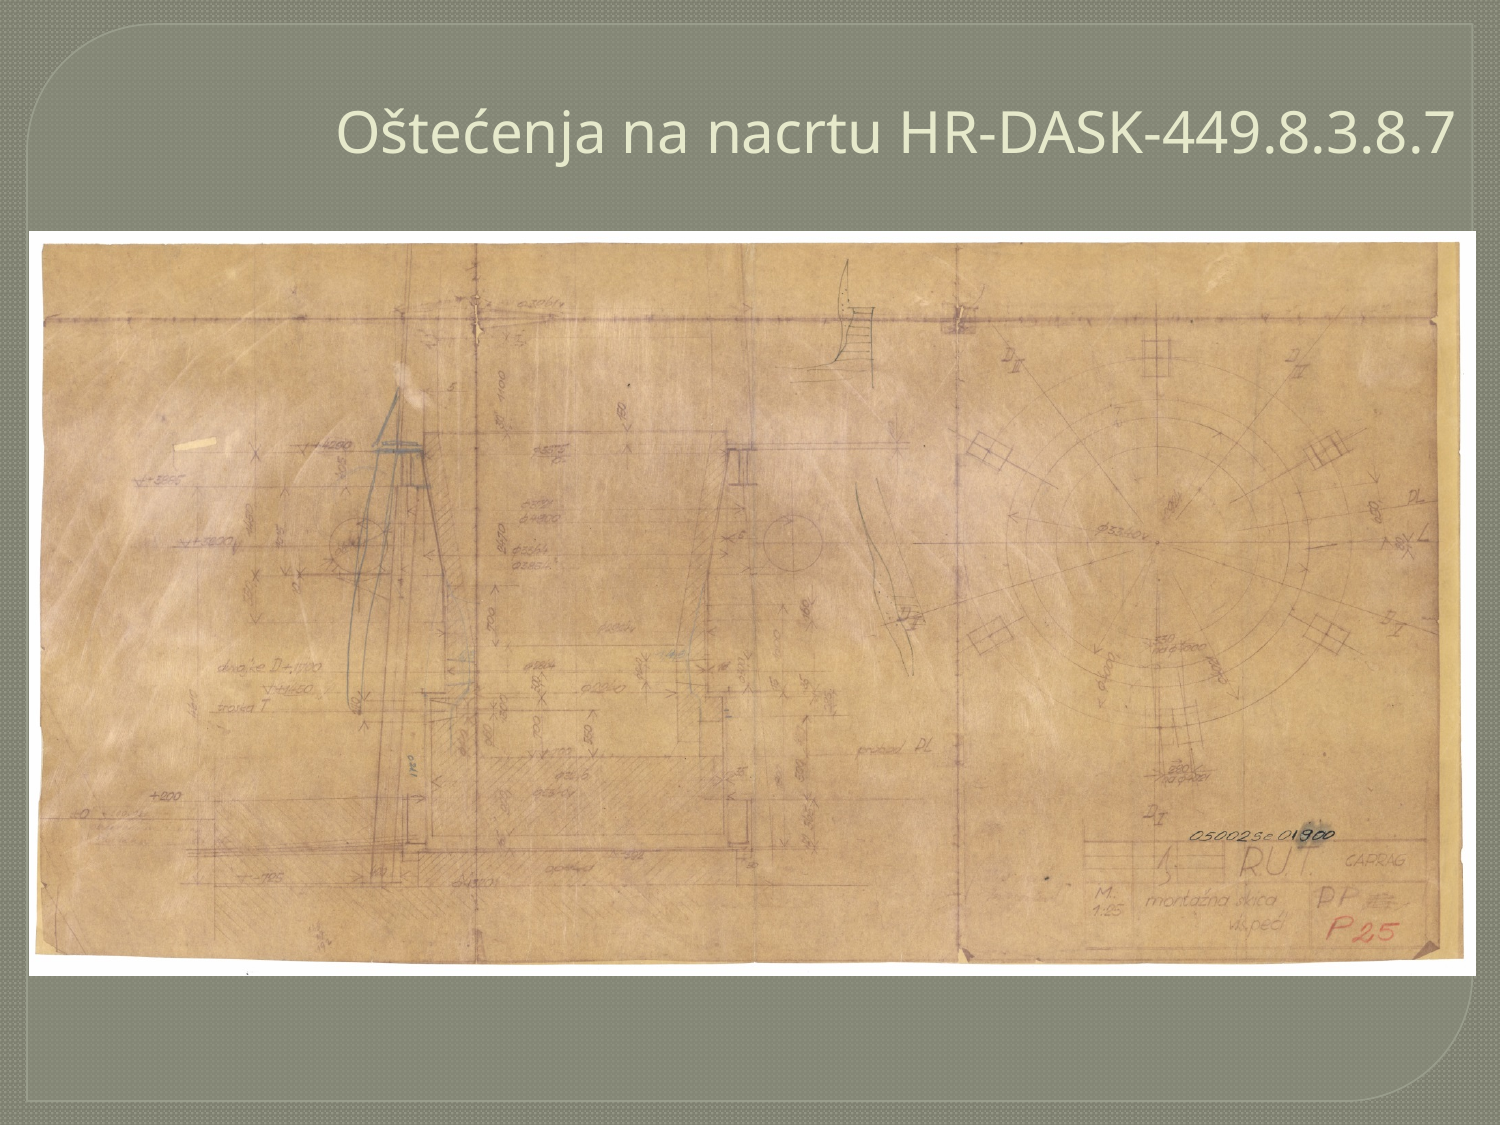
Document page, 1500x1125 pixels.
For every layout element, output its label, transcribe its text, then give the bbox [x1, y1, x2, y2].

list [29, 231, 1476, 977]
title Oštećenja na nacrtu HR-DASK-449.8.3.8.7 [135, 54, 1473, 173]
